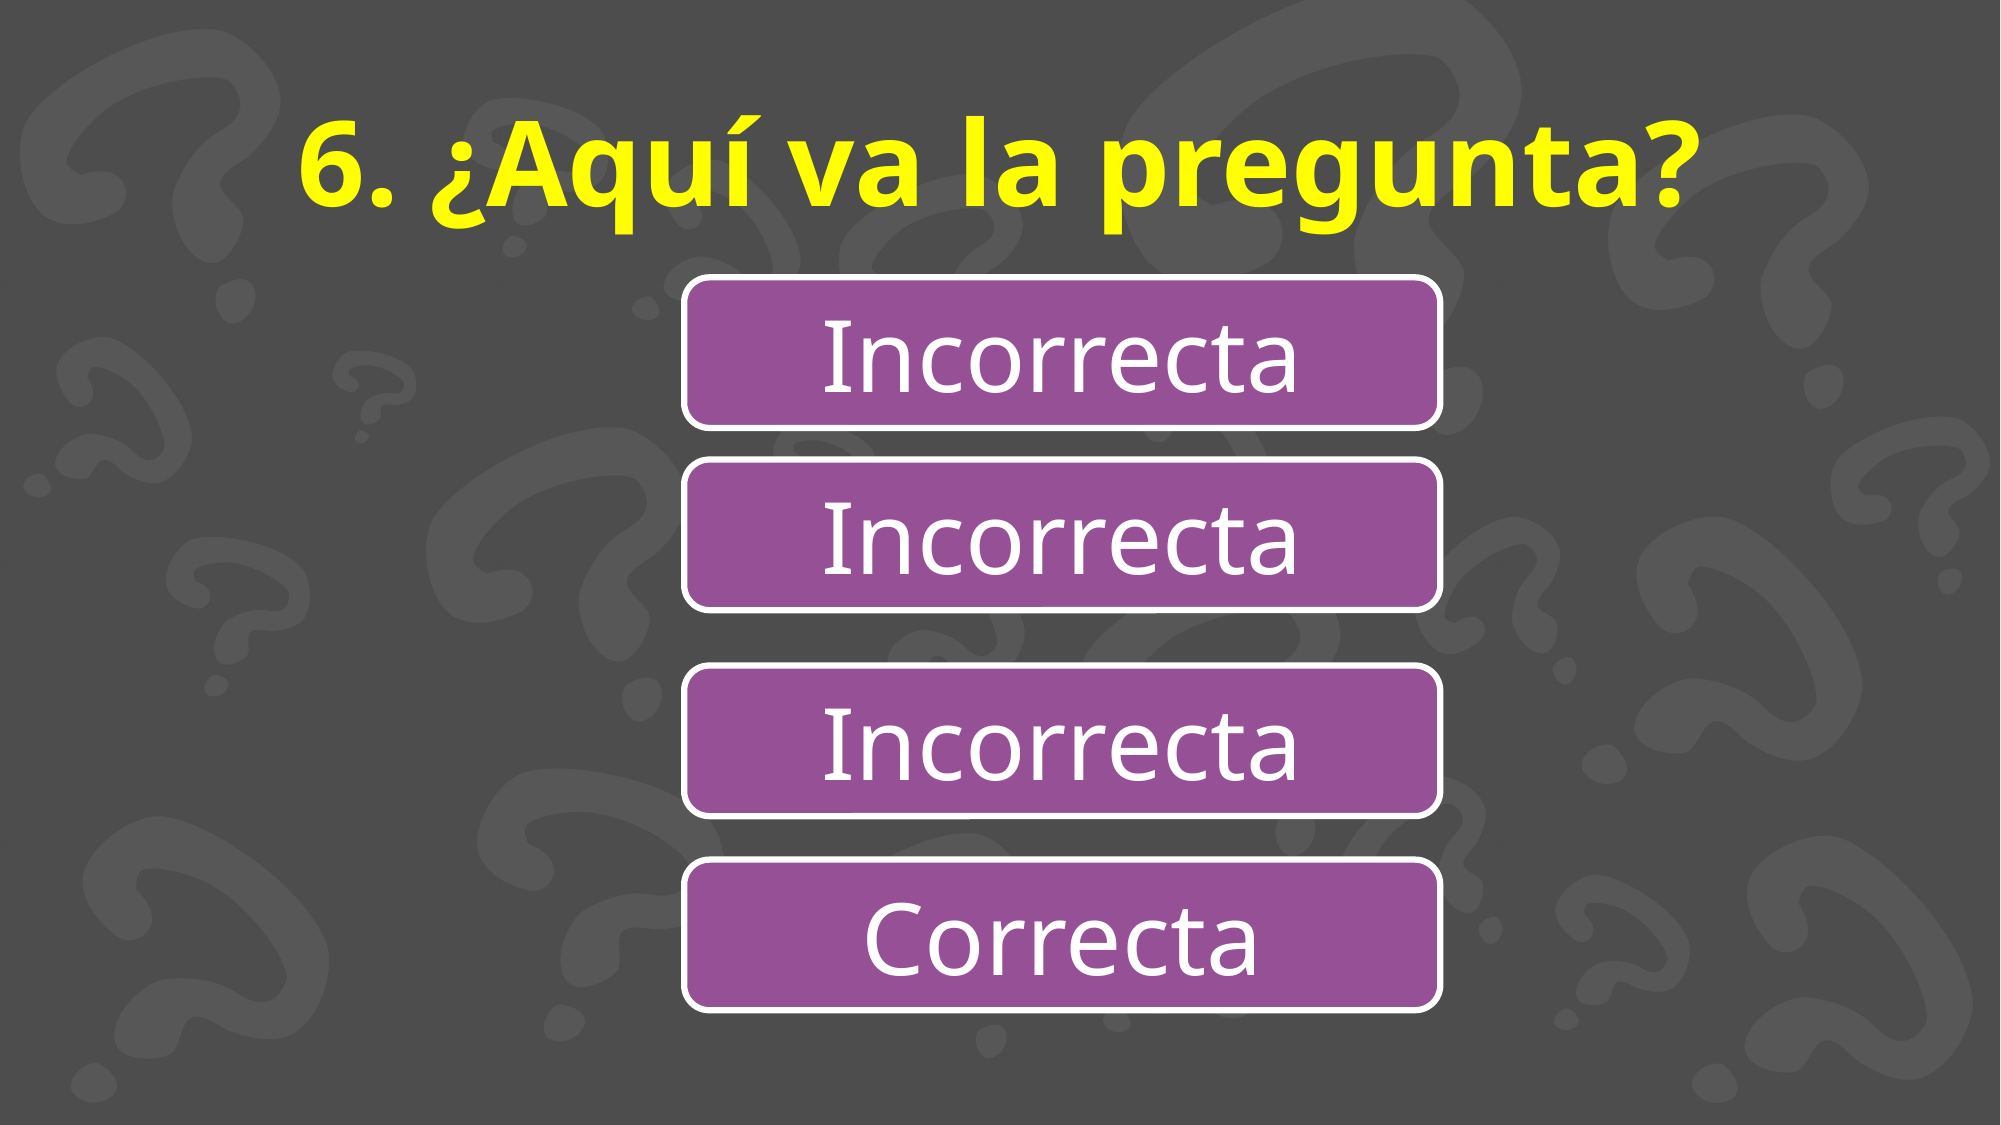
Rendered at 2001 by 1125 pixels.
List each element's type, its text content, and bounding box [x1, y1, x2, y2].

text_box Incorrecta [683, 276, 1442, 430]
text_box Correcta [683, 858, 1442, 1012]
title 6. ¿Aquí va la pregunta? [137, 59, 1863, 278]
picture [0, 0, 2001, 1125]
text_box Incorrecta [683, 458, 1442, 612]
text_box Incorrecta [683, 664, 1442, 818]
